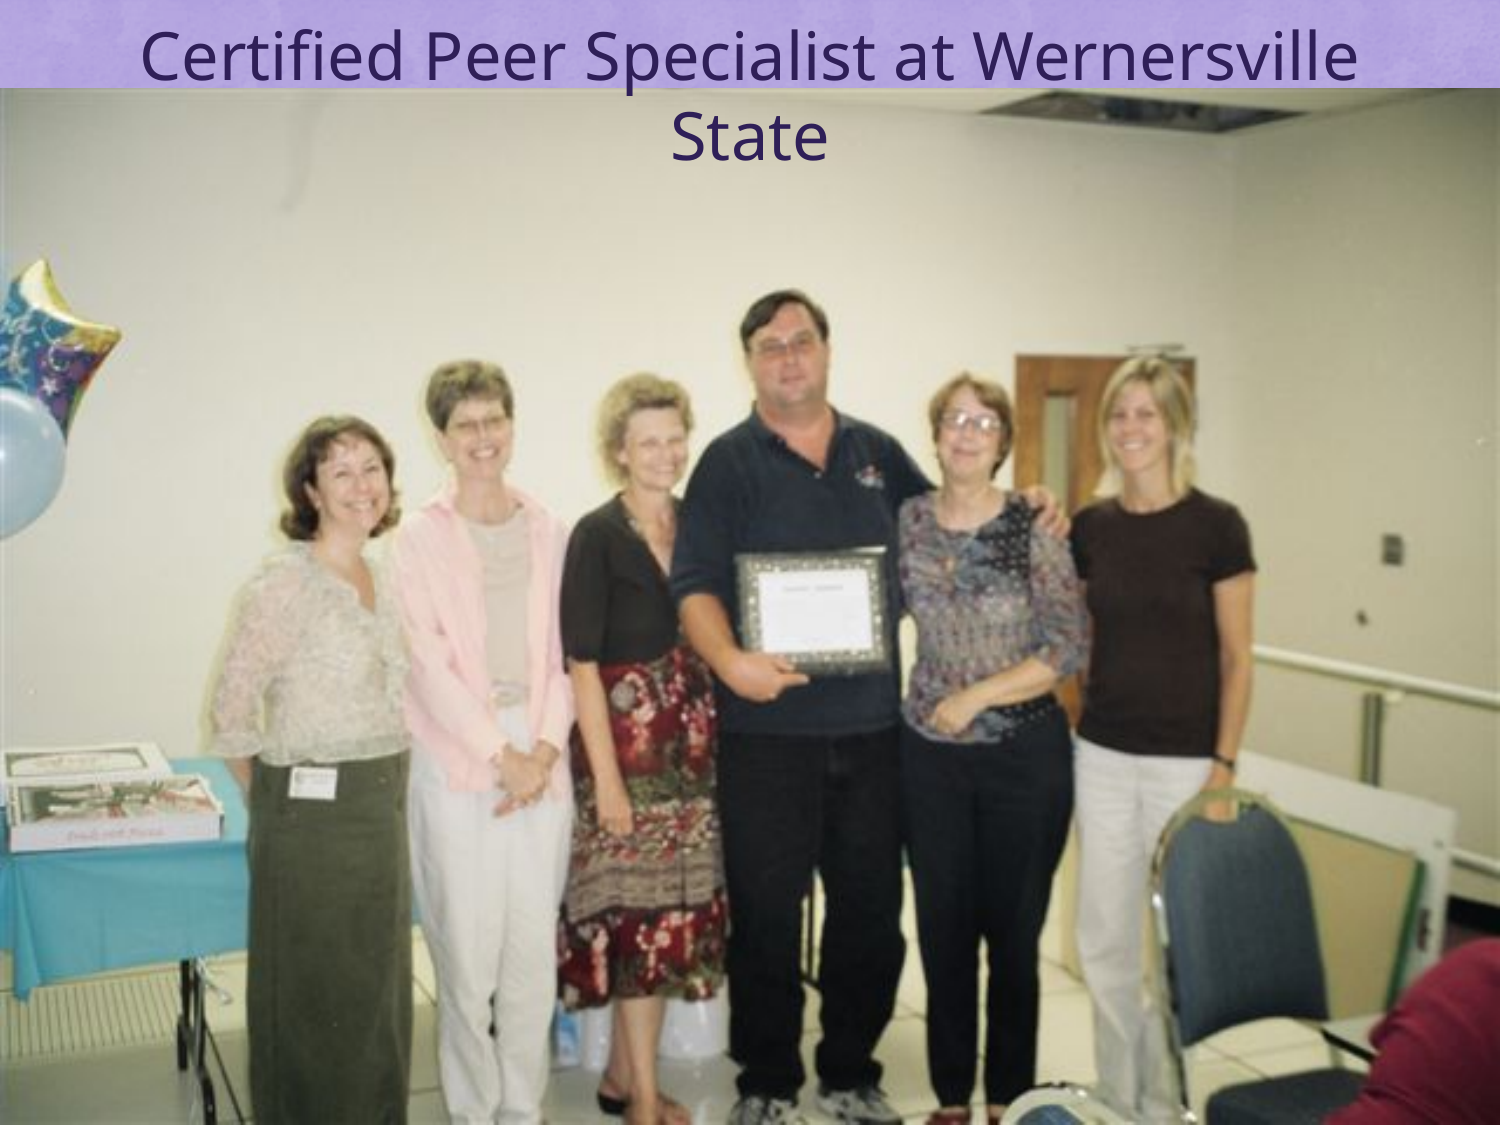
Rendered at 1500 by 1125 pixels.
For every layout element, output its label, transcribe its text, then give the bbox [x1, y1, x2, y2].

picture [0, 85, 1500, 1125]
text_box Certified Peer Specialist at Wernersville State [51, 6, 1450, 85]
